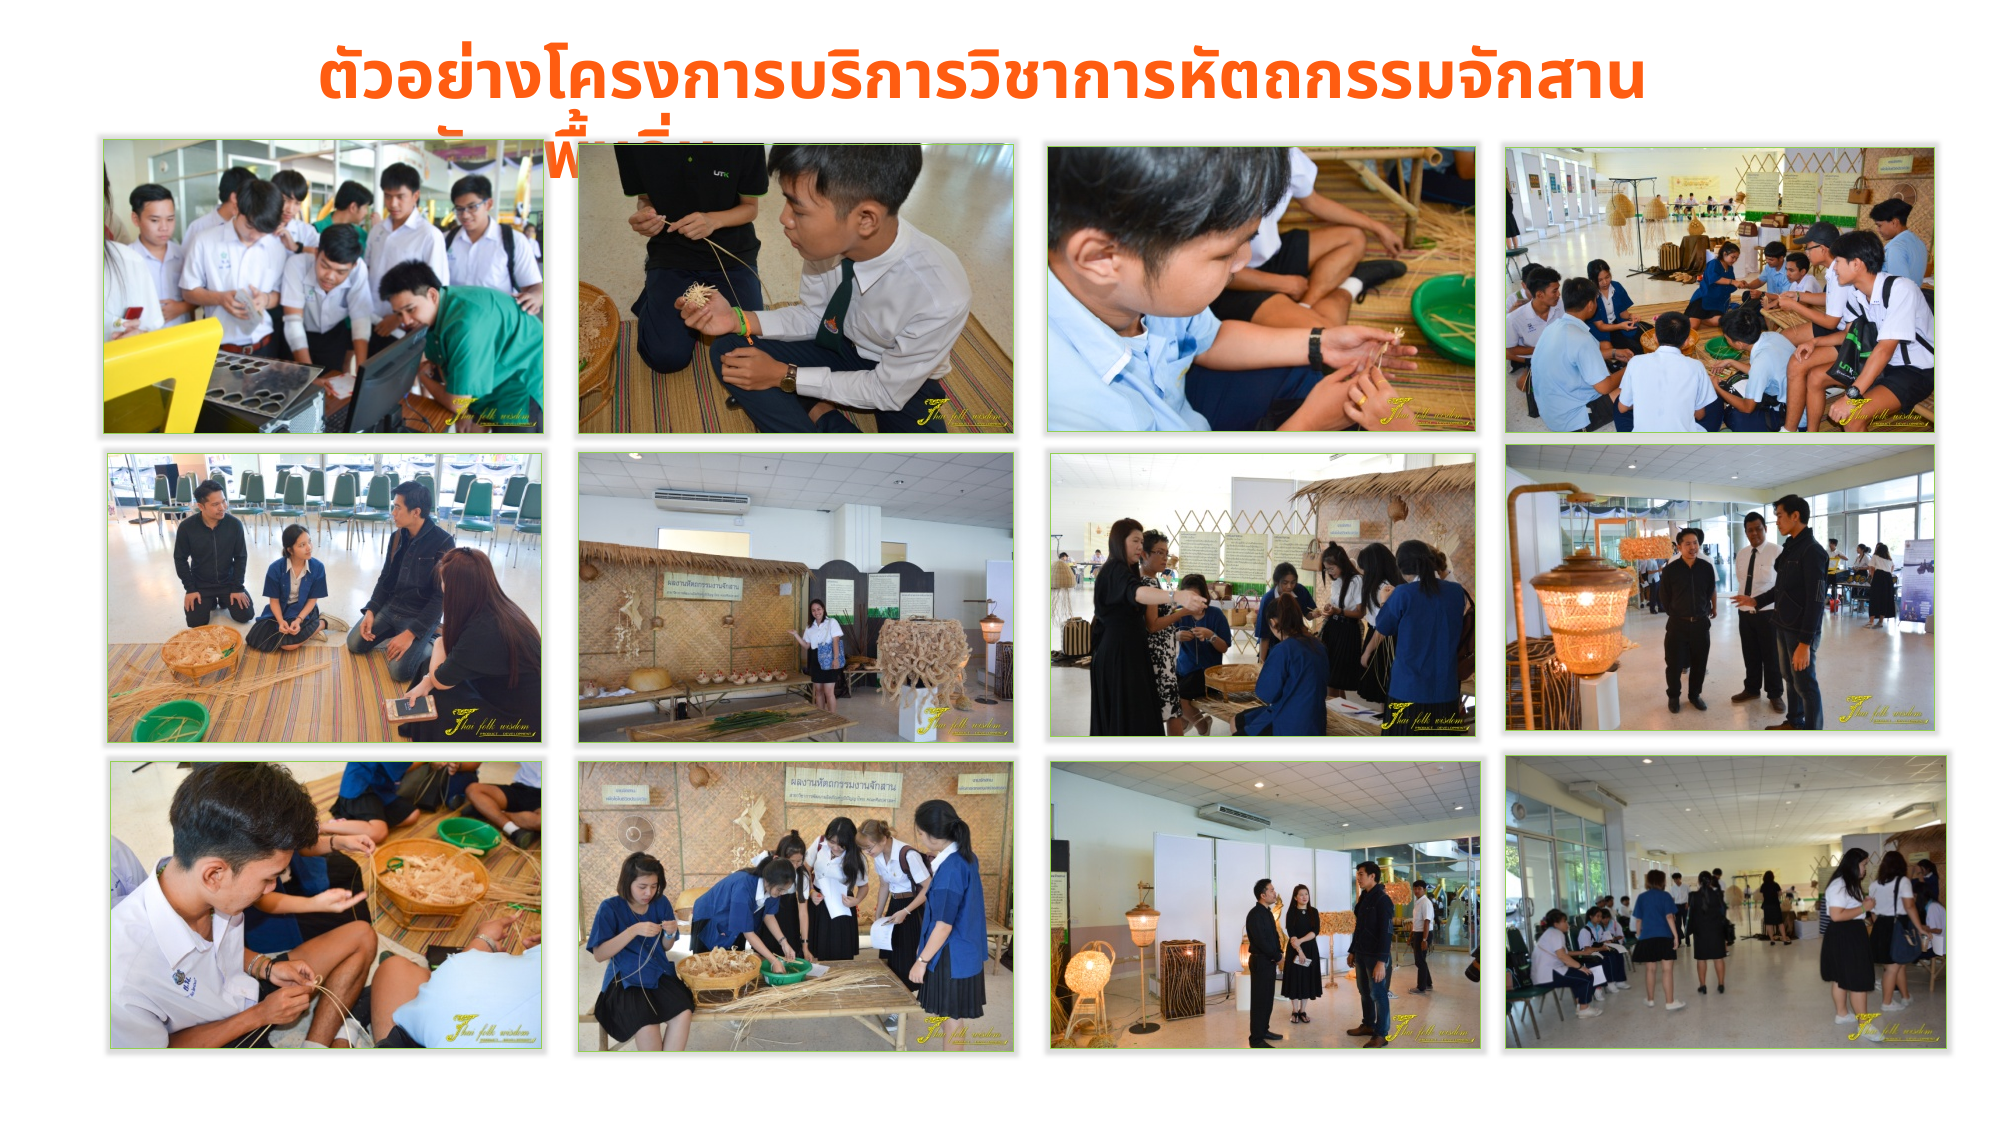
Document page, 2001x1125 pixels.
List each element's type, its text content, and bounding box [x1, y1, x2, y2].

picture [107, 453, 542, 743]
picture [1050, 453, 1476, 737]
picture [1505, 755, 1947, 1049]
picture [1047, 146, 1476, 432]
picture [1505, 444, 1935, 731]
picture [110, 761, 542, 1049]
picture [103, 139, 544, 434]
picture [578, 761, 1014, 1052]
picture [1050, 761, 1481, 1049]
picture [1505, 147, 1935, 433]
picture [578, 143, 1014, 434]
picture [578, 452, 1014, 743]
text_box ตัวอย่างโครงการบริการวิชาการหัตถกรรมจักสานจากวัสดุพื้นถิ่น [303, 24, 1675, 200]
